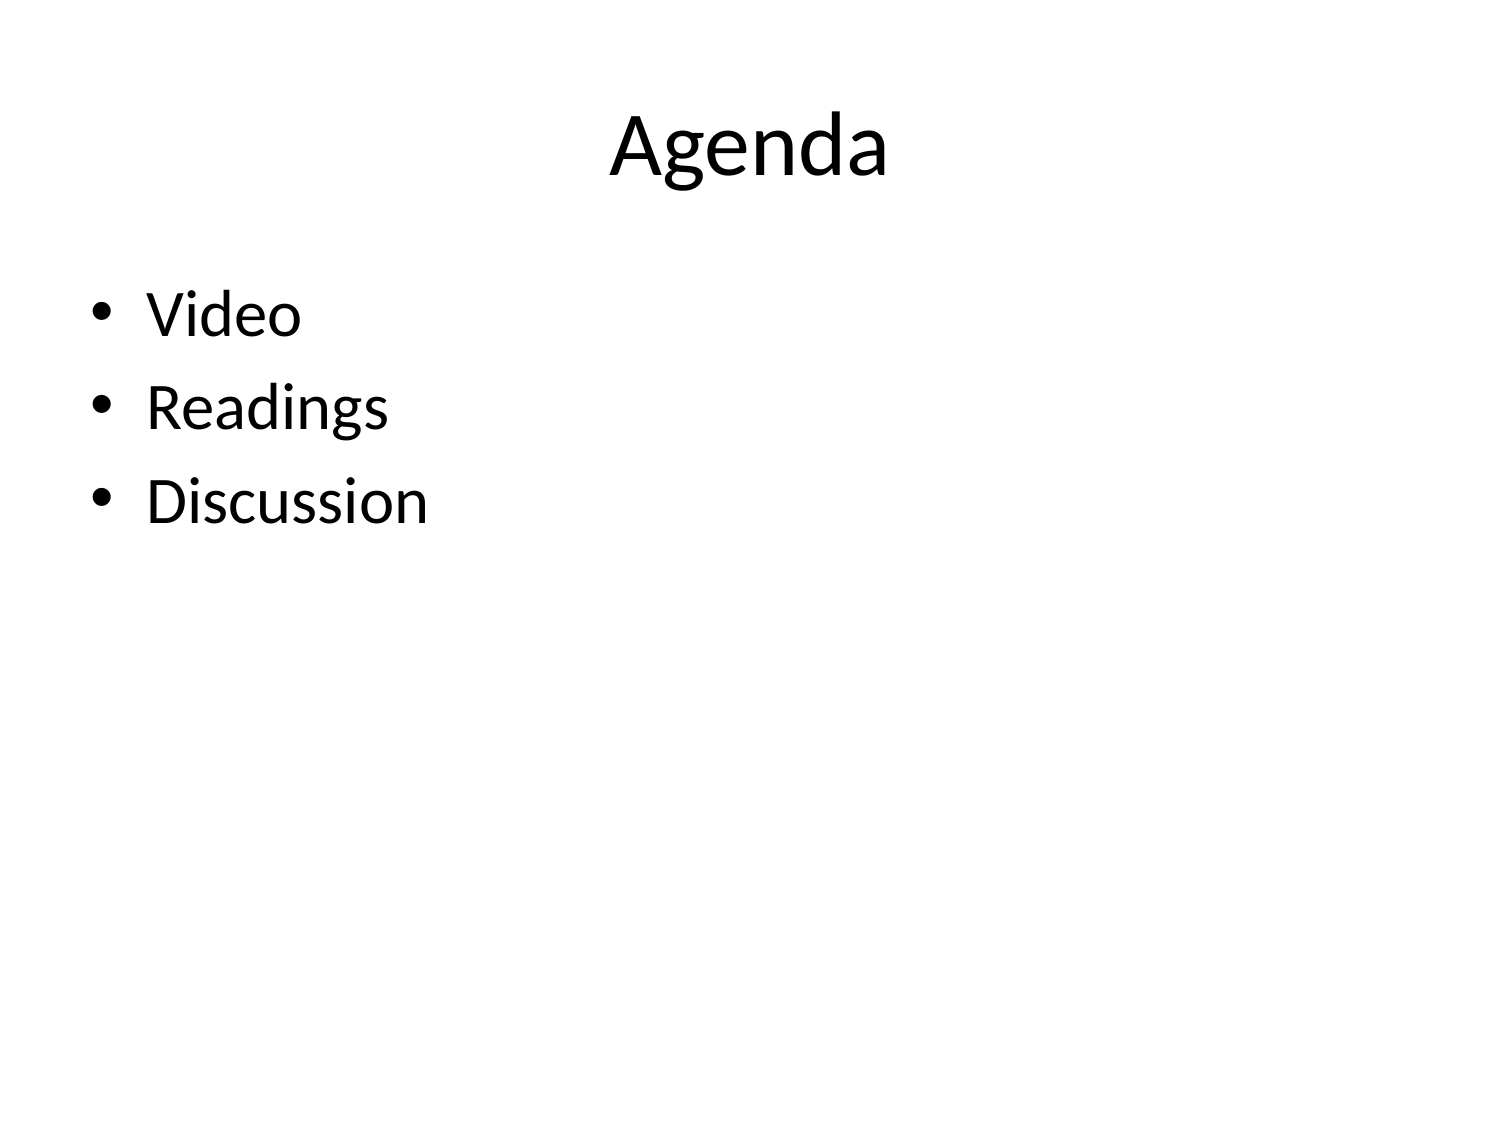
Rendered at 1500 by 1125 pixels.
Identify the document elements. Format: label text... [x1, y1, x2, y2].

list Video Readings Discussion [75, 262, 1425, 1005]
title Agenda [75, 45, 1425, 233]
